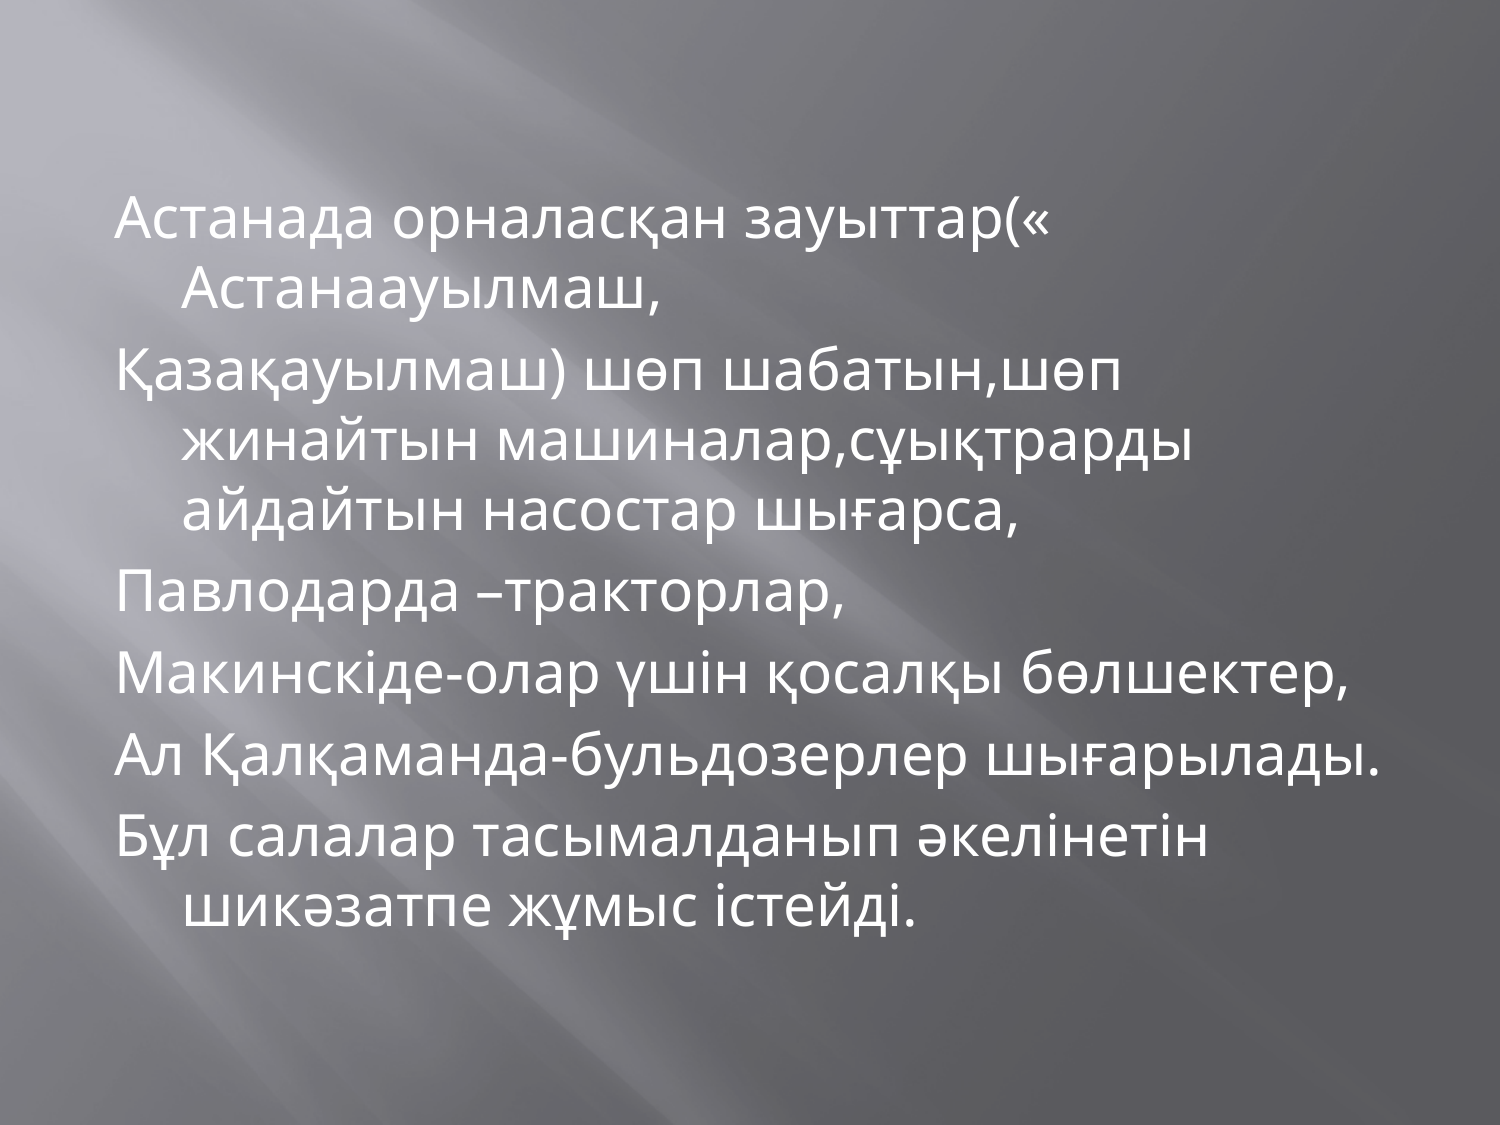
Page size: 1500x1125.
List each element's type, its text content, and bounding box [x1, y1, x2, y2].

list Астанада орналасқан зауыттар(« Астанаауылмаш, Қазақауылмаш) шөп шабатын,шөп жинайтын машиналар,сұықтрарды айдайтын насостар шығарса, Павлодарда –тракторлар, Макинскіде-олар үшін қосалқы бөлшектер, Ал Қалқаманда-бульдозерлер шығарылады. Бұл салалар тасымалданып әкелінетін шикәзатпе жұмыс істейді. [76, 172, 1428, 946]
